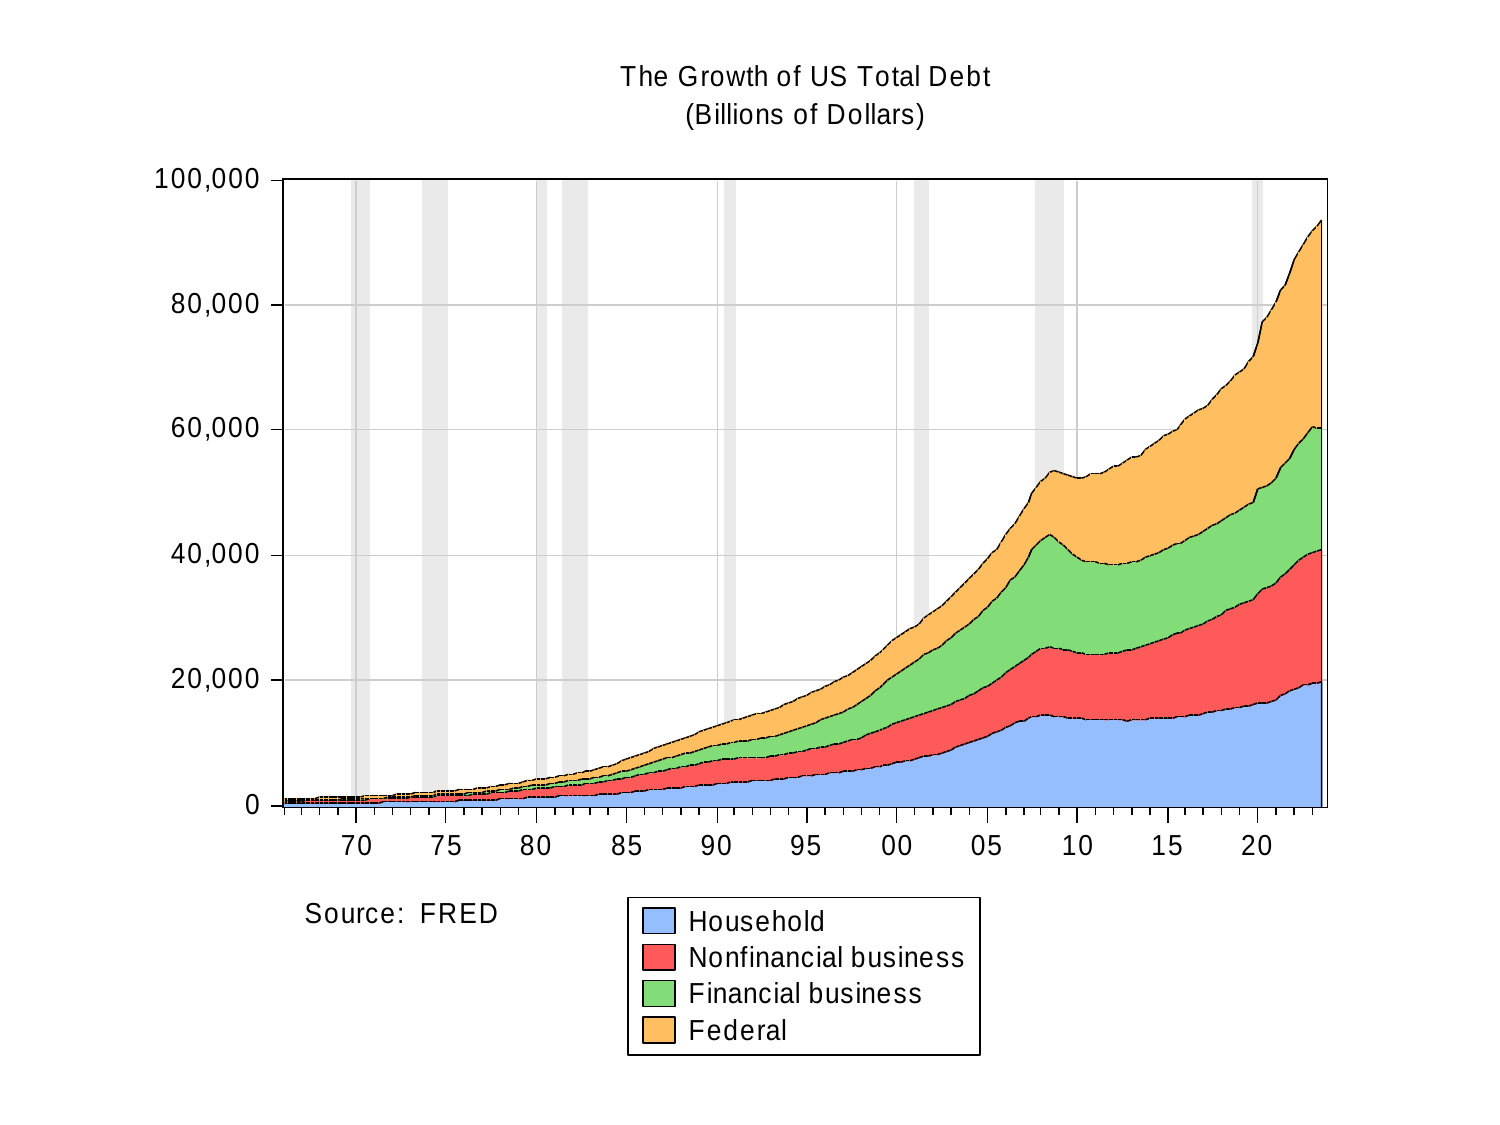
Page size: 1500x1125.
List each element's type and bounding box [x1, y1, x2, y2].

picture [93, 0, 1407, 1125]
